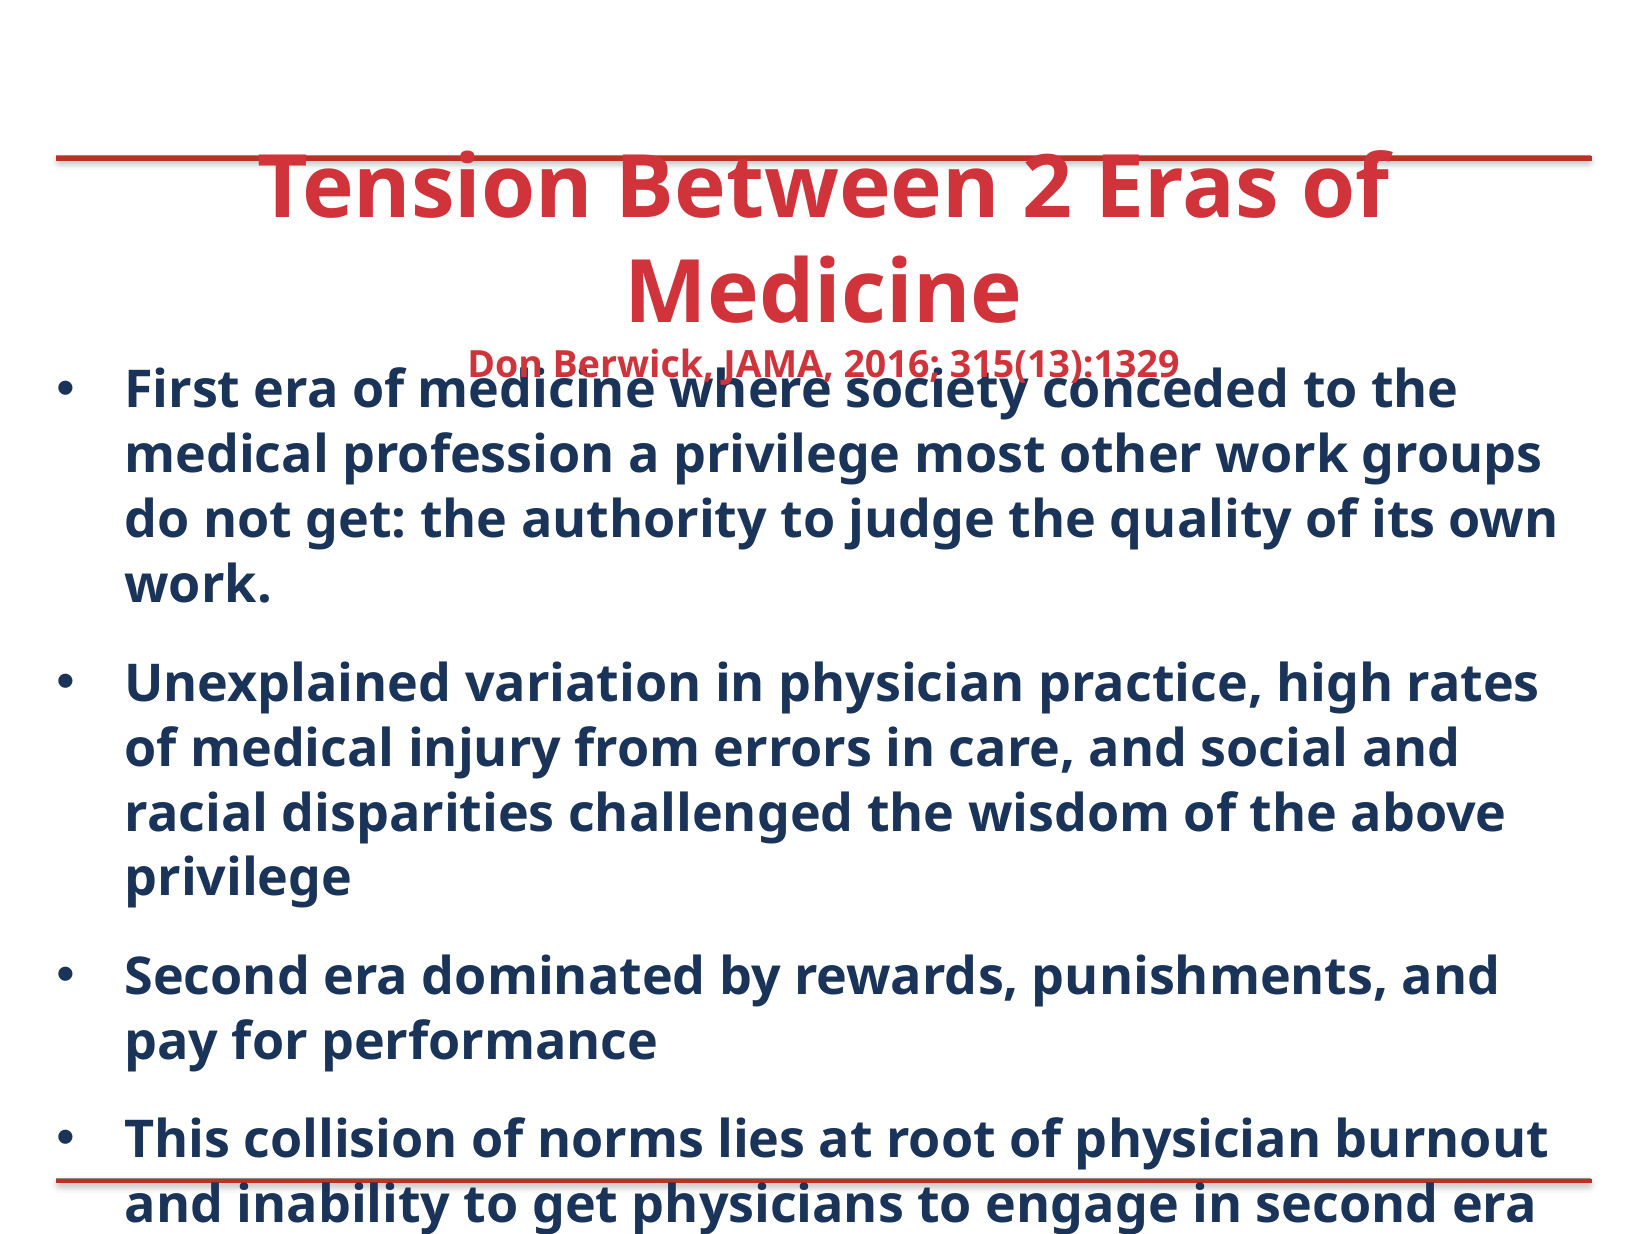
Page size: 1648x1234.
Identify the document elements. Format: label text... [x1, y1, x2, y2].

title Tension Between 2 Eras of Medicine Don Berwick, JAMA, 2016; 315(13):1329 [55, 175, 1593, 341]
list First era of medicine where society conceded to the medical profession a privilege most other work groups do not get: the authority to judge the quality of its own work. Unexplained variation in physician practice, high rates of medical injury from errors in care, and social and racial disparities challenged the wisdom of the above privilege Second era dominated by rewards, punishments, and pay for performance This collision of norms lies at root of physician burnout and inability to get physicians to engage in second era [55, 352, 1593, 1138]
